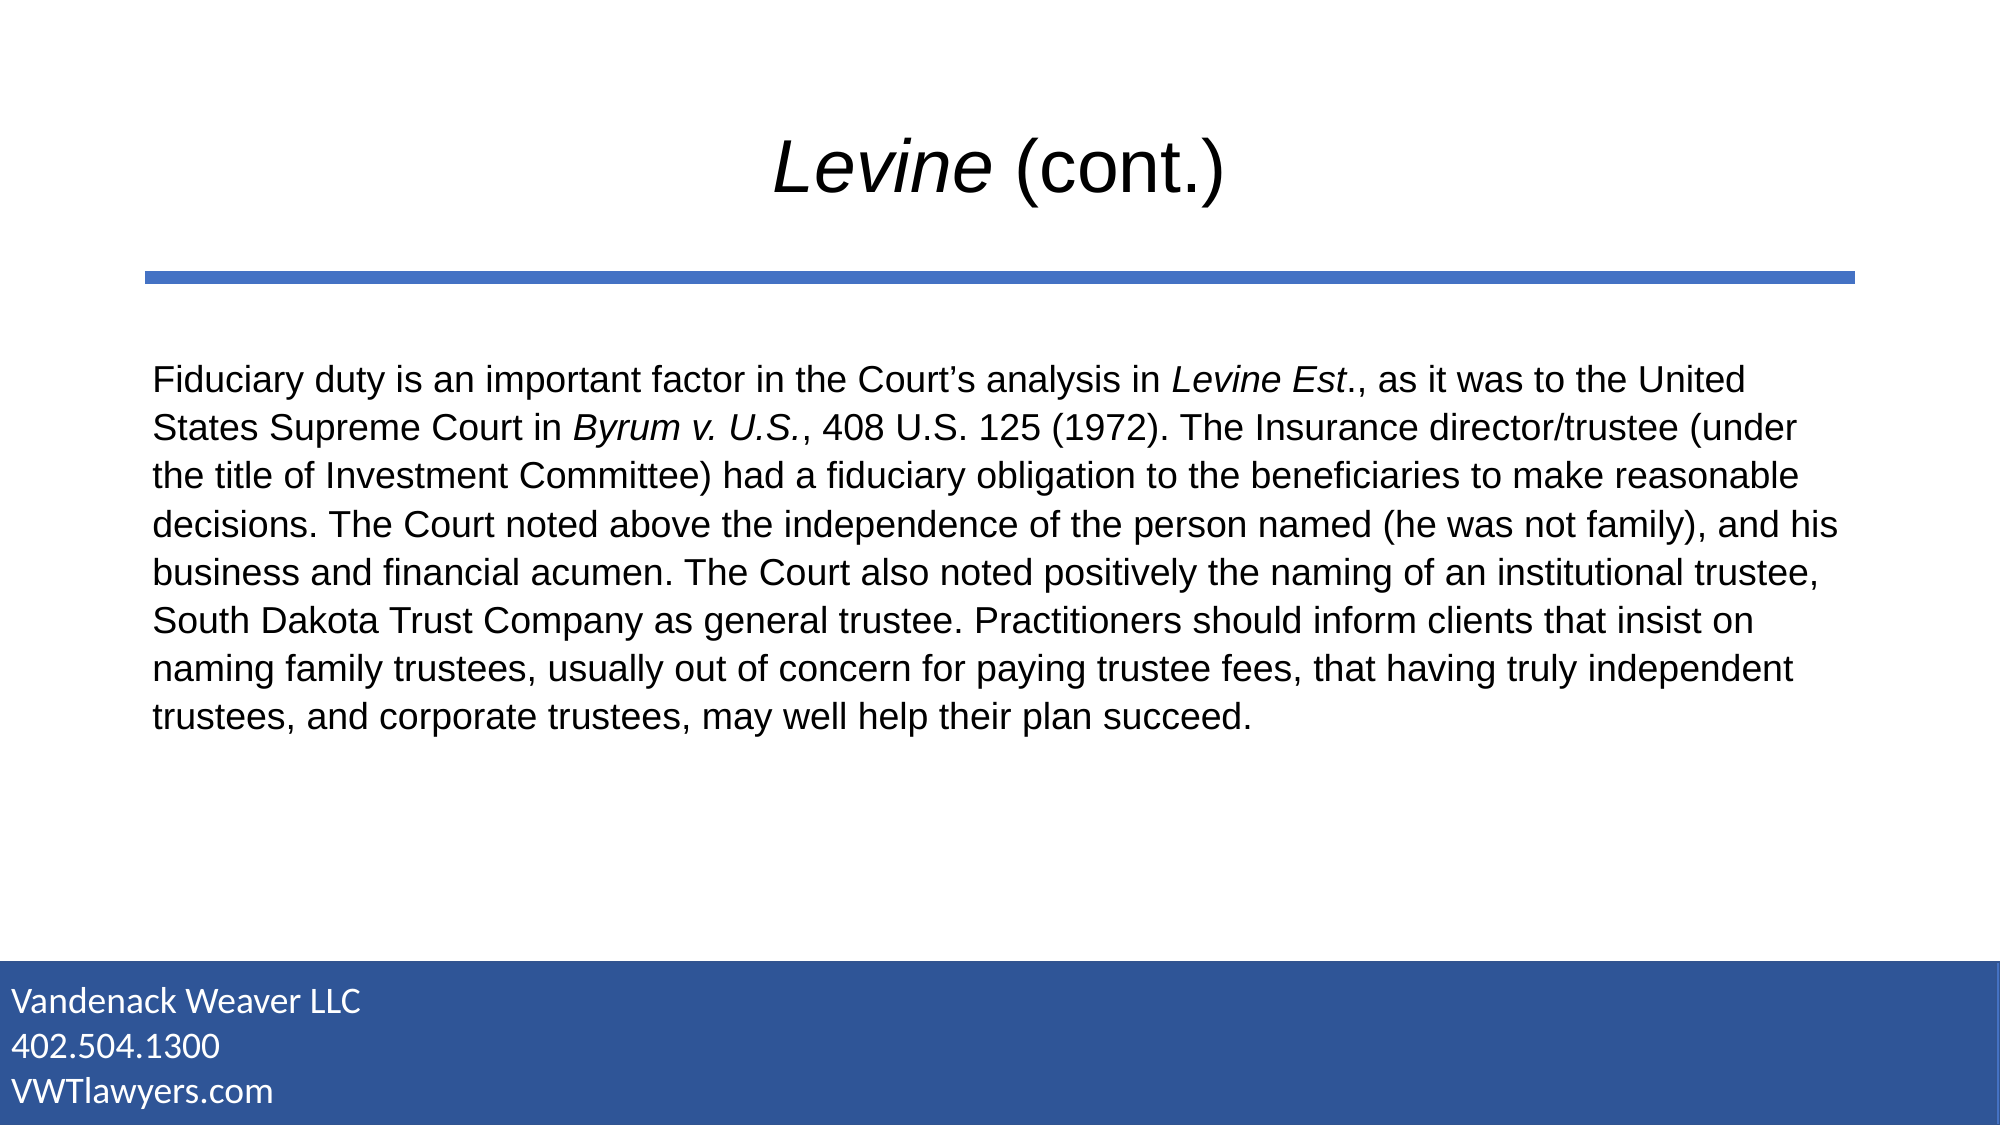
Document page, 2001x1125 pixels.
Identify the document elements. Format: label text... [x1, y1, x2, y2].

list Fiduciary duty is an important factor in the Court’s analysis in Levine Est., as it was to the United States Supreme Court in Byrum v. U.S., 408 U.S. 125 (1972). The Insurance director/trustee (under the title of Investment Committee) had a fiduciary obligation to the beneficiaries to make reasonable decisions. The Court noted above the independence of the person named (he was not family), and his business and financial acumen. The Court also noted positively the naming of an institutional trustee, South Dakota Trust Company as general trustee. Practitioners should inform clients that insist on naming family trustees, usually out of concern for paying trustee fees, that having truly independent trustees, and corporate trustees, may well help their plan succeed. [137, 299, 1855, 945]
title Levine (cont.) [137, 59, 1863, 278]
text_box Vandenack Weaver LLC 402.504.1300 VWTlawyers.com [0, 961, 1997, 1125]
